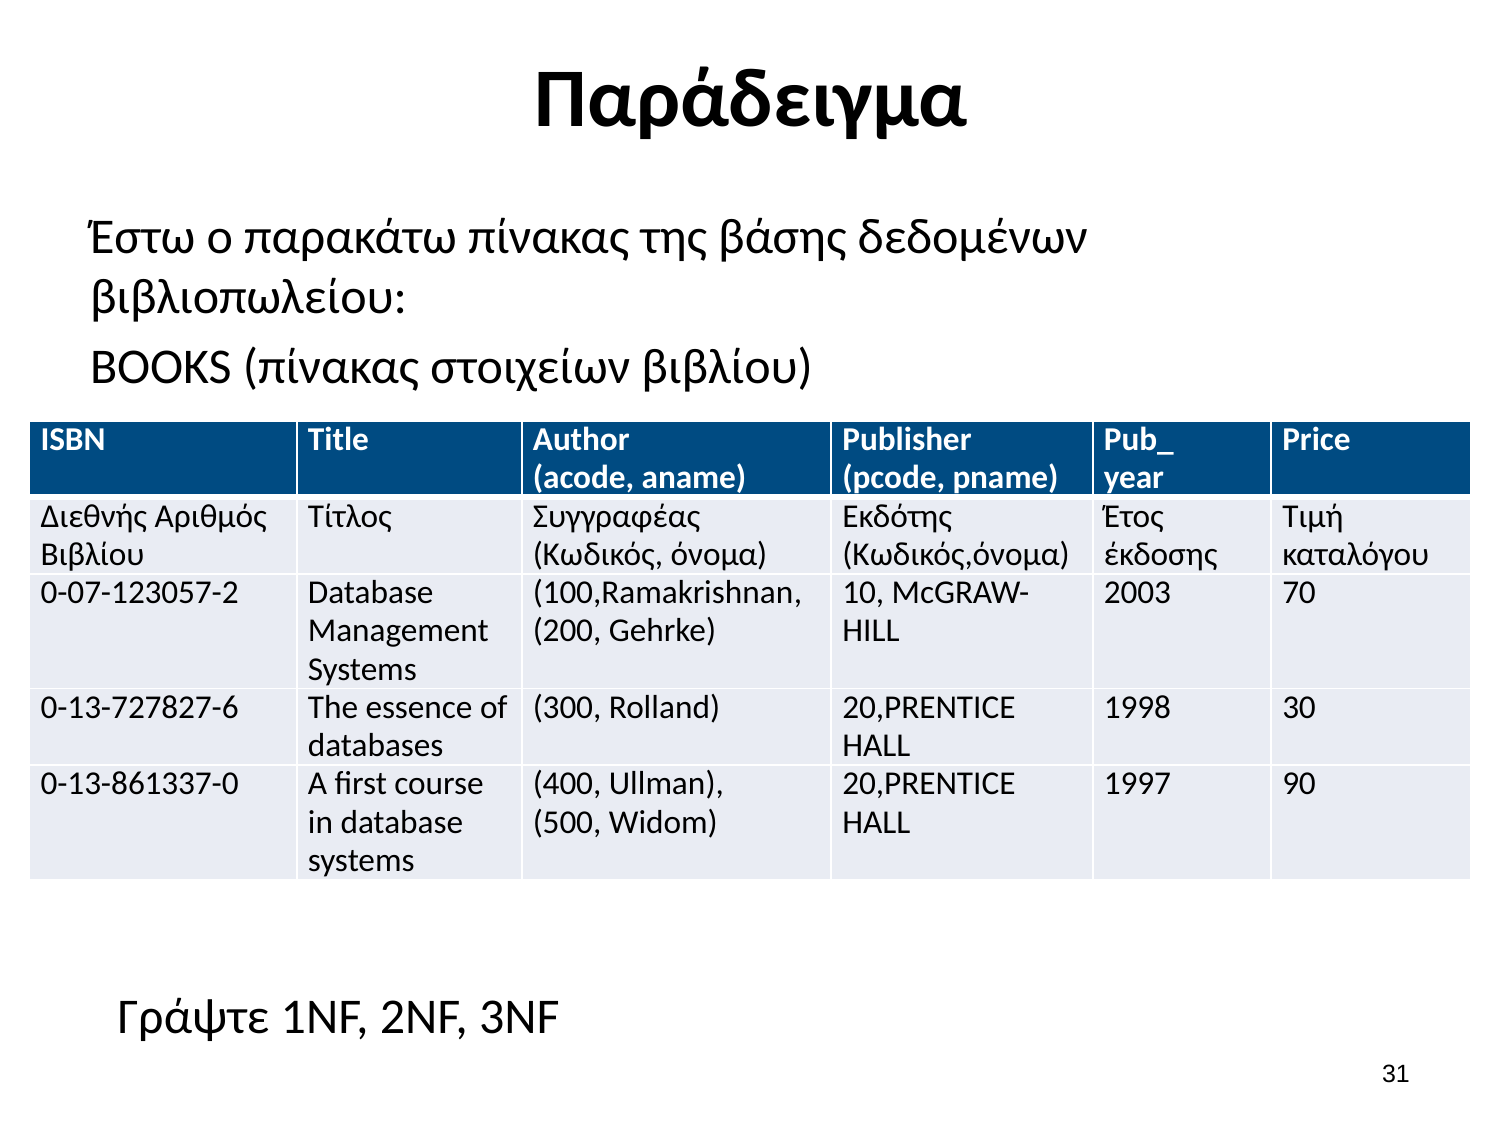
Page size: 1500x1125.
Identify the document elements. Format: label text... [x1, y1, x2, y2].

table_header Title [298, 422, 521, 494]
table_cell 20,PRENTICE HALL [832, 689, 1092, 764]
table_cell (400, Ullman), (500, Widom) [523, 766, 830, 879]
table_header Pub_ year [1094, 422, 1270, 494]
table_cell Διεθνής Αριθμός Βιβλίου [30, 500, 296, 573]
table_cell 1997 [1094, 766, 1270, 879]
table_cell 1998 [1094, 689, 1270, 764]
table_cell Τιμή καταλόγου [1272, 500, 1470, 573]
table_cell 90 [1272, 766, 1470, 879]
table_cell 0-13-727827-6 [30, 689, 296, 764]
text_box Γράψτε 1NF, 2NF, 3NF [102, 975, 575, 1051]
table_header Price [1272, 422, 1470, 494]
table_cell 30 [1272, 689, 1470, 764]
table_cell Εκδότης (Κωδικός,όνομα) [832, 500, 1092, 573]
table_cell (100,Ramakrishnan, (200, Gehrke) [523, 575, 830, 688]
table_header Author (acode, aname) [523, 422, 830, 494]
table_cell A first course in database systems [298, 766, 521, 879]
list Έστω ο παρακάτω πίνακας της βάσης δεδομένων βιβλιοπωλείου: BOOKS (πίνακας στοιχείων βιβλίου) [75, 196, 1425, 420]
title Παράδειγμα [76, 19, 1427, 169]
table_cell Database Management Systems [298, 575, 521, 688]
table_cell Συγγραφέας (Κωδικός, όνομα) [523, 500, 830, 573]
table_cell Έτος έκδοσης [1094, 500, 1270, 573]
table_cell (300, Rolland) [523, 689, 830, 764]
slide_number 30 [1074, 1042, 1425, 1103]
table_cell 70 [1272, 575, 1470, 688]
table_cell 0-07-123057-2 [30, 575, 296, 688]
table_cell 10, McGRAW-HILL [832, 575, 1092, 688]
table_header ISBN [30, 422, 296, 494]
table_cell 0-13-861337-0 [30, 766, 296, 879]
table_header Publisher (pcode, pname) [832, 422, 1092, 494]
table_cell Τίτλος [298, 500, 521, 573]
table_cell 20,PRENTICE HALL [832, 766, 1092, 879]
table_cell 2003 [1094, 575, 1270, 688]
table_cell The essence of databases [298, 689, 521, 764]
